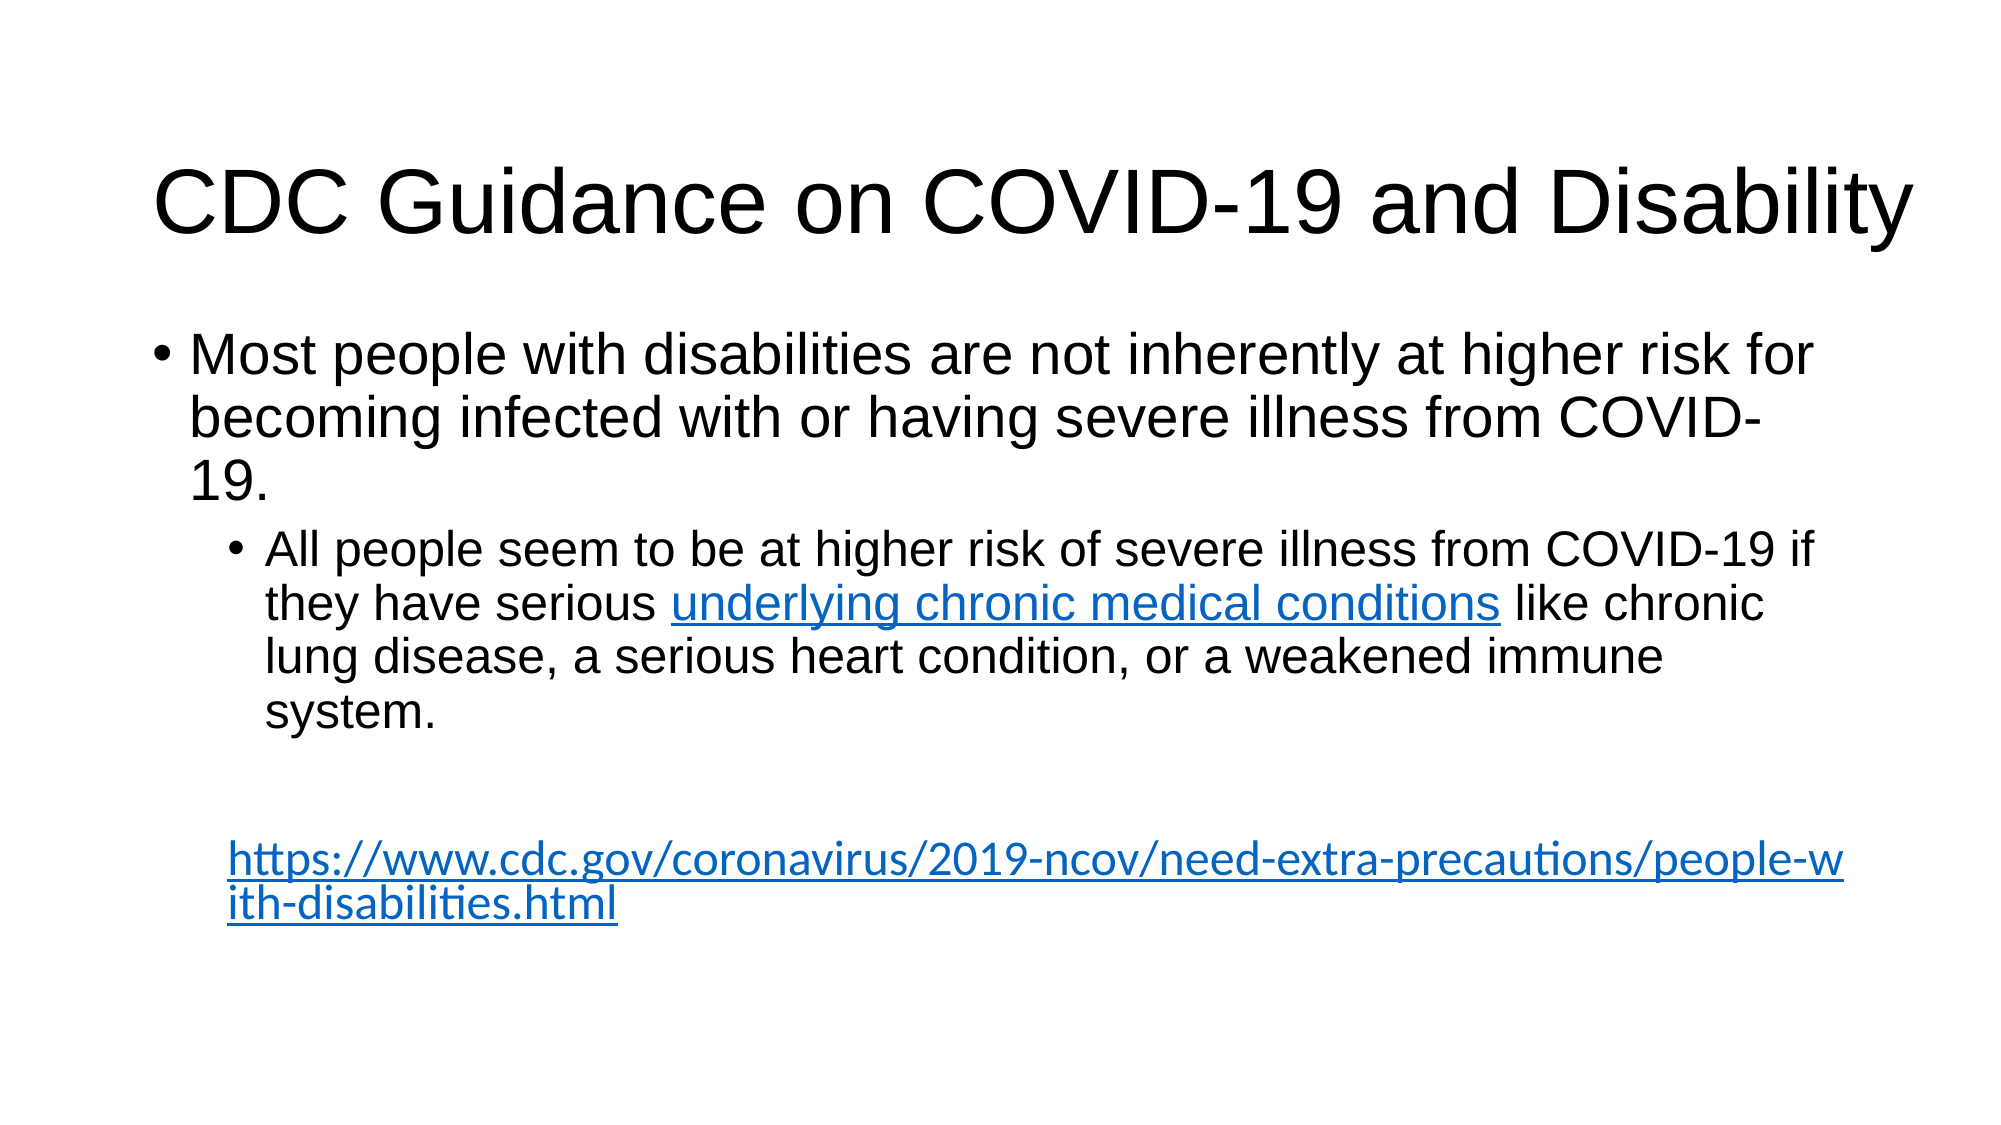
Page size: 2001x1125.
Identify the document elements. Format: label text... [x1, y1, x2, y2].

list Most people with disabilities are not inherently at higher risk for becoming infected with or having severe illness from COVID-19. All people seem to be at higher risk of severe illness from COVID-19 if they have serious underlying chronic medical conditions like chronic lung disease, a serious heart condition, or a weakened immune system. https://www.cdc.gov/coronavirus/2019-ncov/need-extra-precautions/people-with-disabilities.html [137, 316, 1863, 1031]
title CDC Guidance on COVID-19 and Disability [137, 94, 1944, 313]
